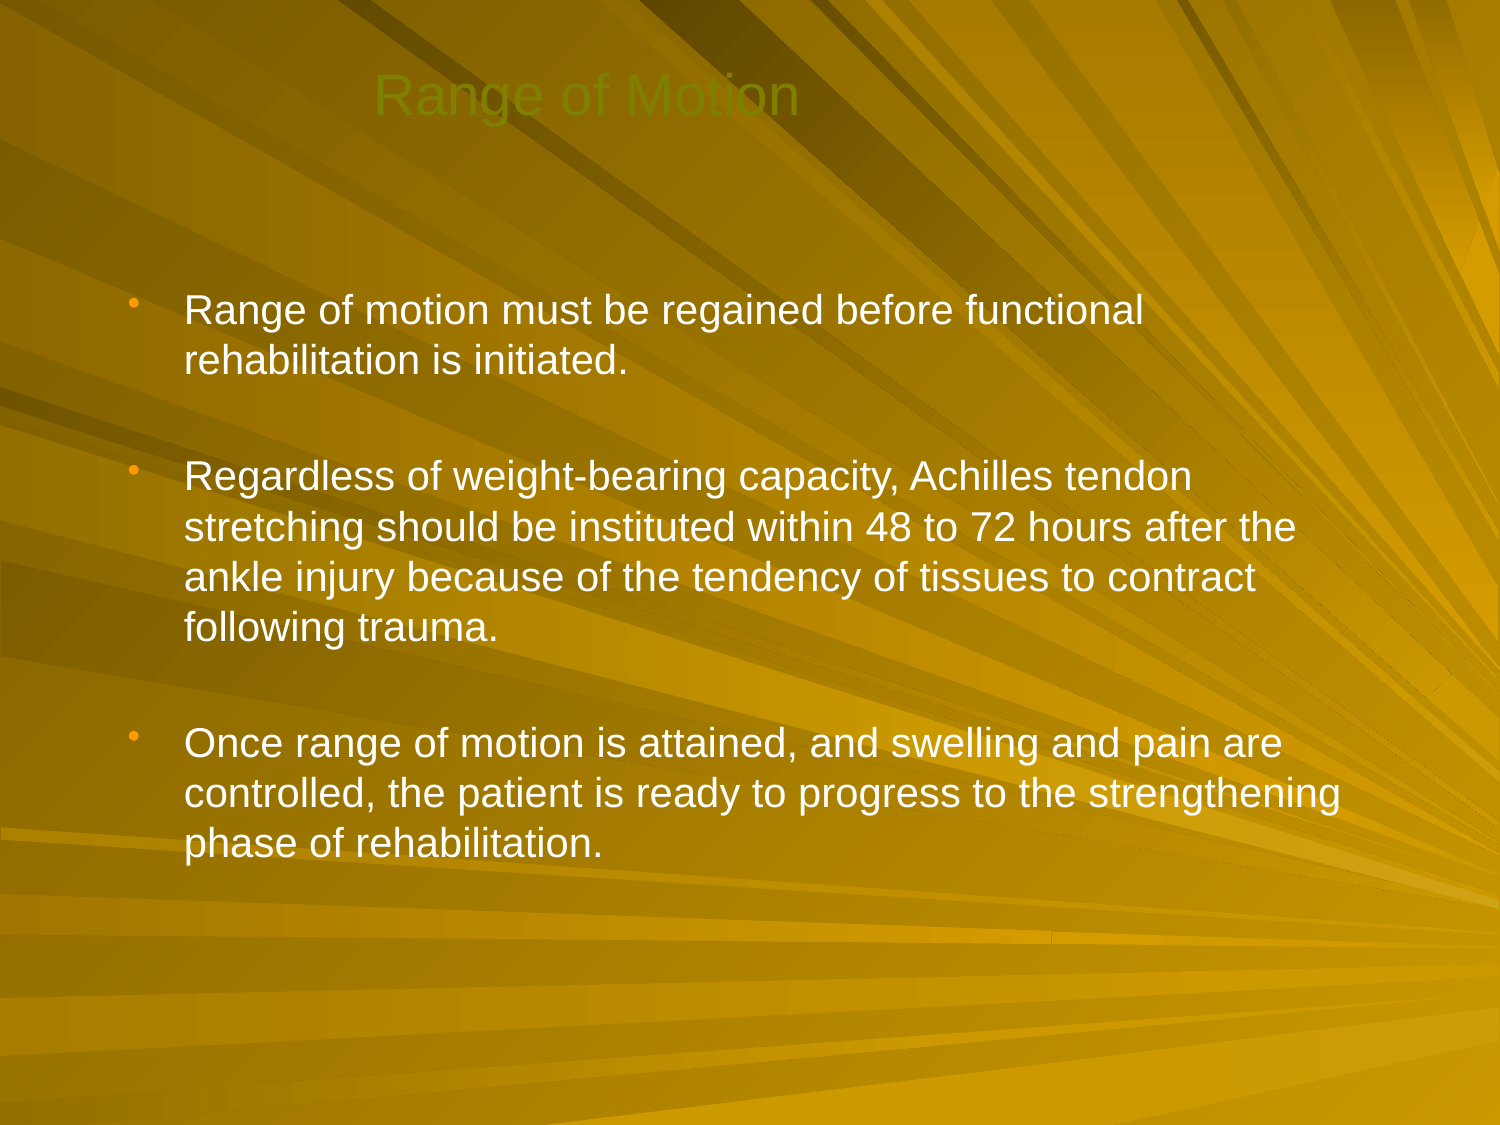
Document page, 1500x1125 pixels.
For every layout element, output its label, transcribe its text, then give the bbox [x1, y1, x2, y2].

title Range of Motion [124, 49, 1051, 188]
list Range of motion must be regained before functional rehabilitation is initiated. Regardless of weight-bearing capacity, Achilles tendon stretching should be instituted within 48 to 72 hours after the ankle injury because of the tendency of tissues to contract following trauma. Once range of motion is attained, and swelling and pain are controlled, the patient is ready to progress to the strengthening phase of rehabilitation. [112, 274, 1388, 1001]
